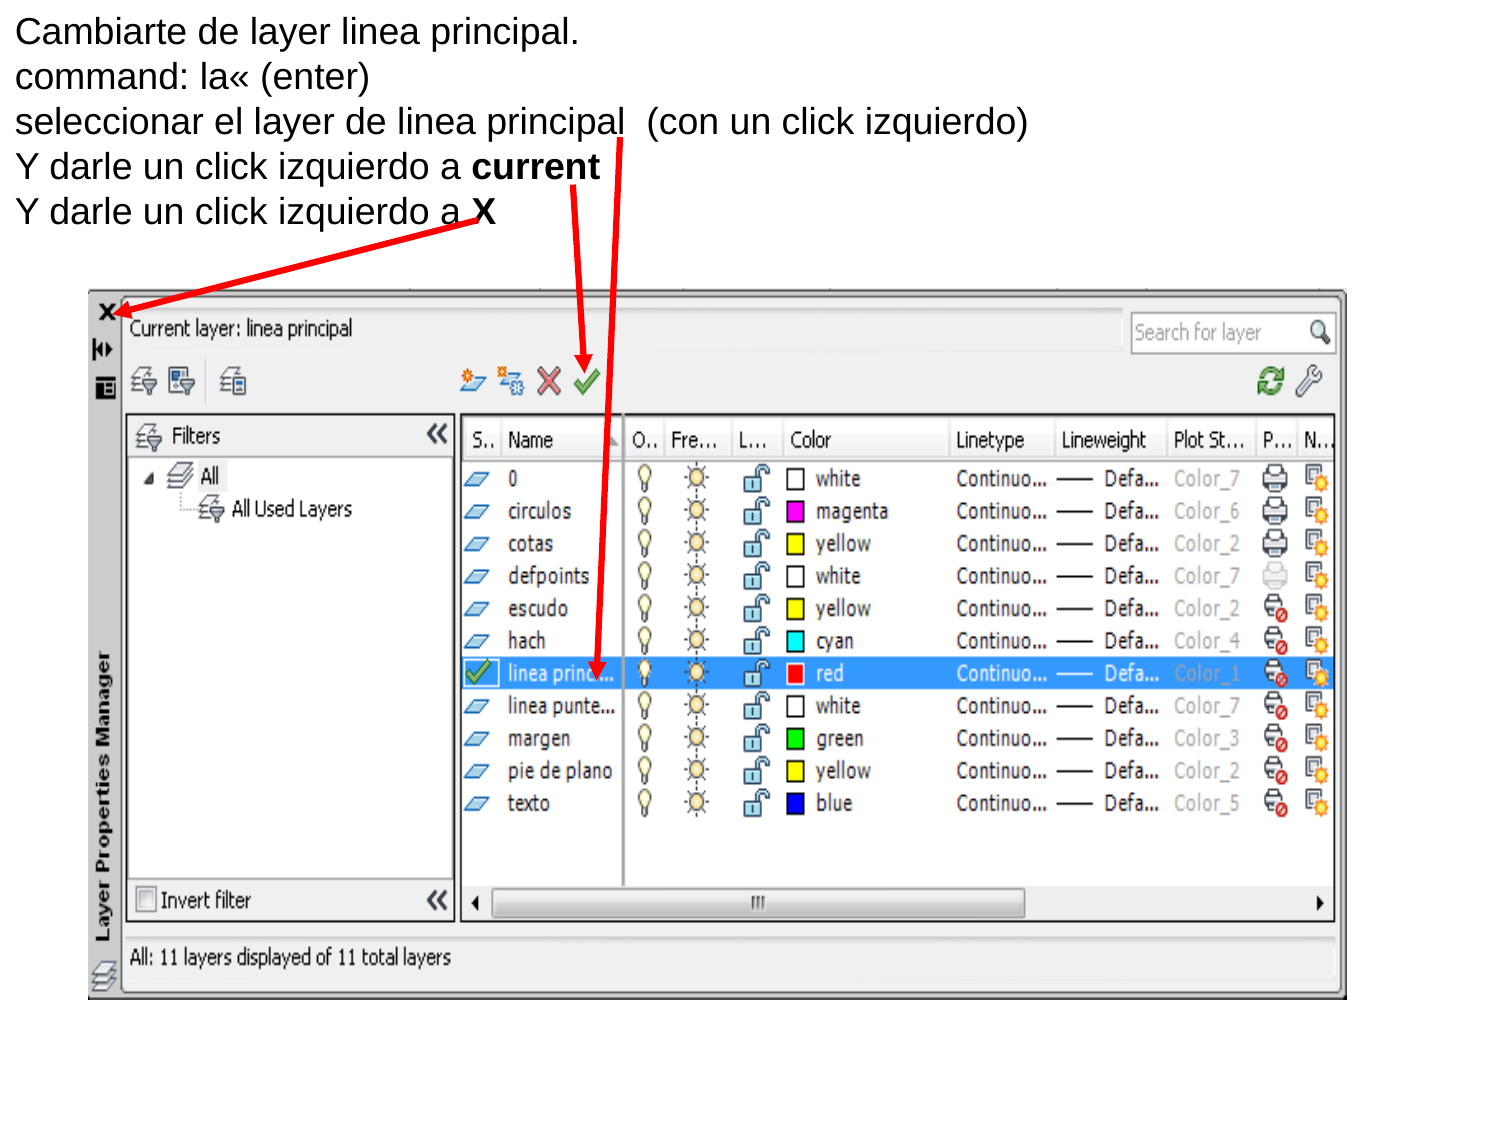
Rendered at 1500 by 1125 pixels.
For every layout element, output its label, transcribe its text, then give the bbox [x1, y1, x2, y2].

text_box Cambiarte de layer linea principal. command: la« (enter) seleccionar el layer de linea principal (con un click izquierdo) Y darle un click izquierdo a current Y darle un click izquierdo a X [0, 0, 1235, 240]
picture [88, 287, 1348, 1000]
